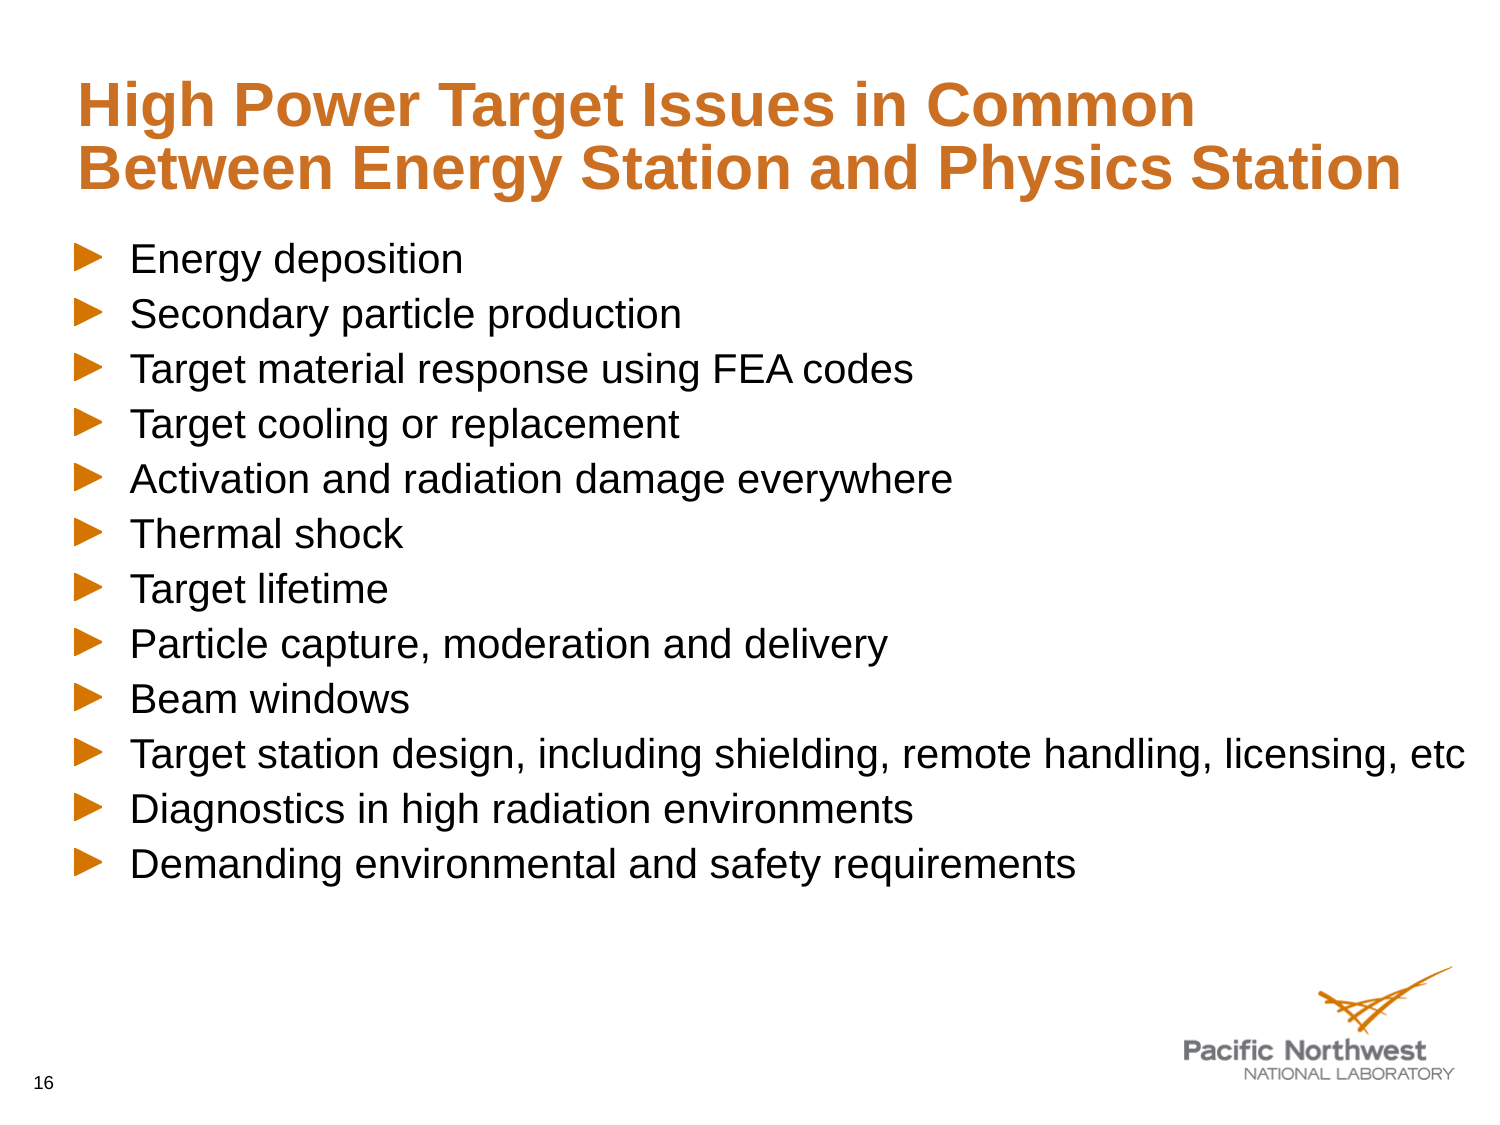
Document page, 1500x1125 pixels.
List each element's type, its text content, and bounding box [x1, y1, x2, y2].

picture [73, 682, 103, 712]
picture [73, 407, 103, 437]
picture [73, 627, 103, 657]
slide_number 16 [18, 1063, 103, 1124]
picture [73, 297, 103, 327]
picture [73, 847, 103, 877]
picture [73, 737, 103, 767]
picture [73, 462, 103, 492]
picture [73, 572, 103, 602]
picture [73, 352, 103, 382]
title High Power Target Issues in Common Between Energy Station and Physics Station [77, 75, 1424, 238]
picture [73, 517, 103, 547]
list Energy deposition Secondary particle production Target material response using FEA codes Target cooling or replacement Activation and radiation damage everywhere Thermal shock Target lifetime Particle capture, moderation and delivery Beam windows Target station design, including shielding, remote handling, licensing, etc Diagnostics in high radiation environments Demanding environmental and safety requirements [73, 239, 1475, 951]
picture [73, 242, 103, 272]
picture [1169, 959, 1470, 1091]
picture [73, 792, 103, 822]
